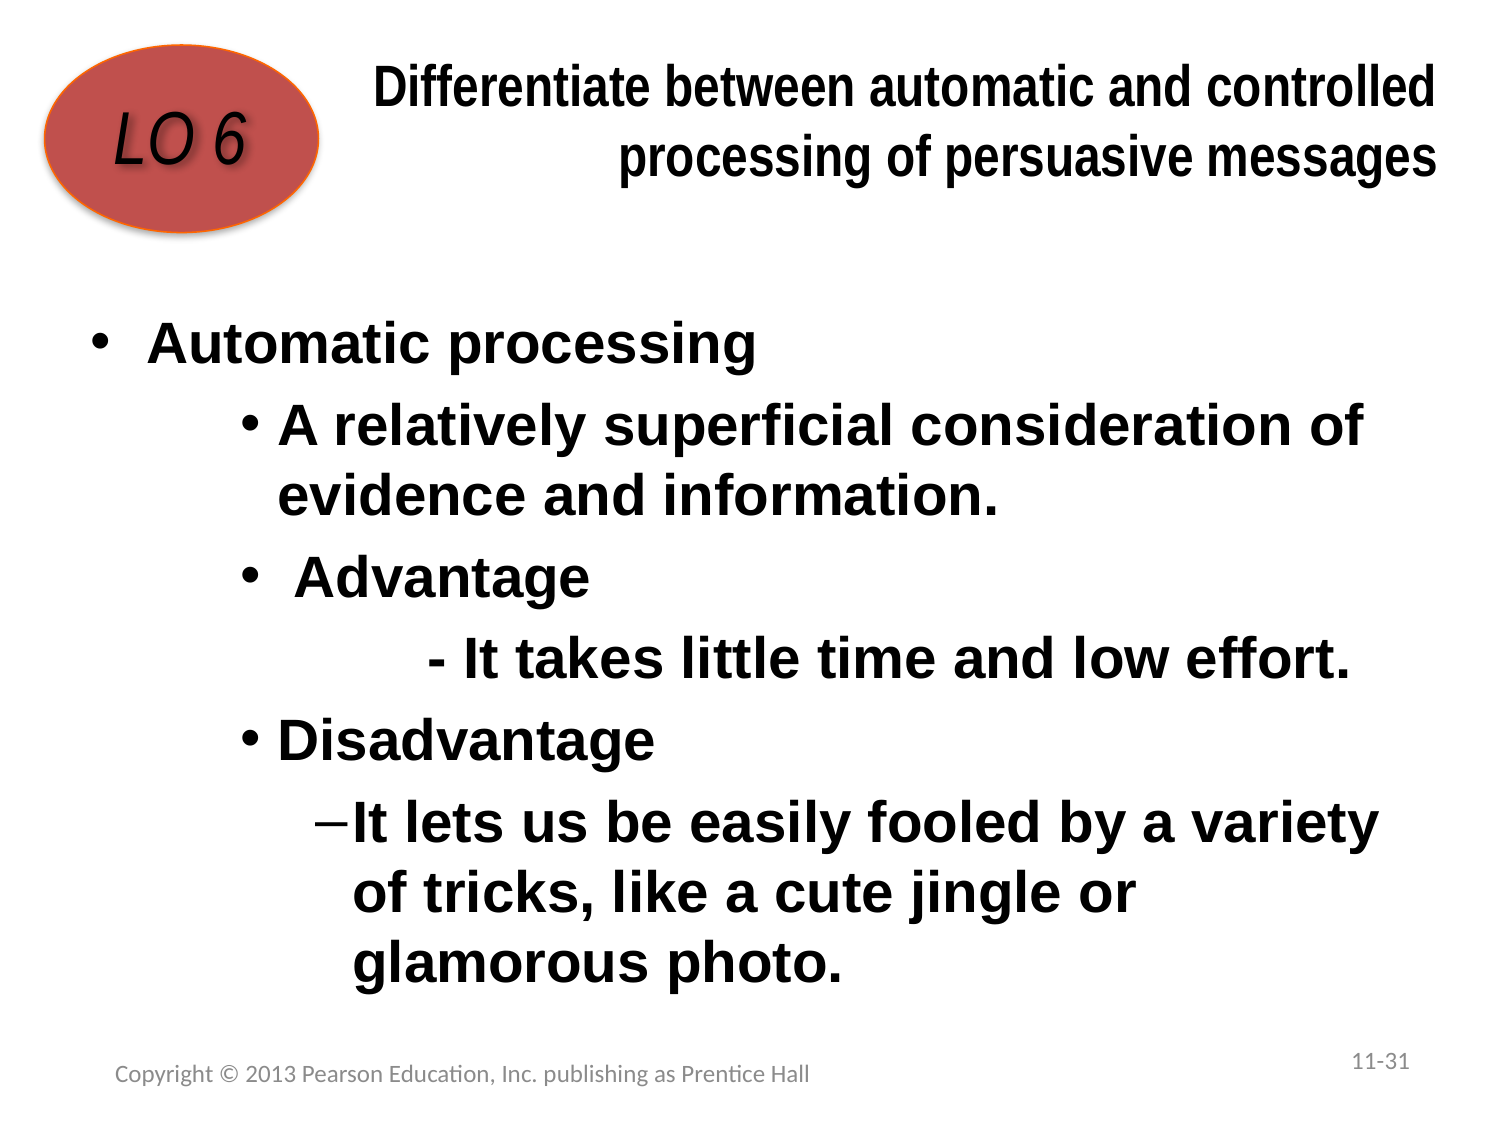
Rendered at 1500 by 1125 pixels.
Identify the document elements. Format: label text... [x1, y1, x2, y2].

title Differentiate between automatic and controlled processing of persuasive messages [229, 0, 1454, 237]
text_box LO 6 [86, 81, 274, 187]
list Automatic processing A relatively superficial consideration of evidence and information. Advantage - It takes little time and low effort. Disadvantage It lets us be easily fooled by a variety of tricks, like a cute jingle or glamorous photo. [74, 297, 1426, 1043]
text_box [43, 44, 320, 234]
footer Copyright © 2013 Pearson Education, Inc. publishing as Prentice Hall [75, 1042, 852, 1103]
slide_number 11-31 [1325, 1029, 1425, 1090]
